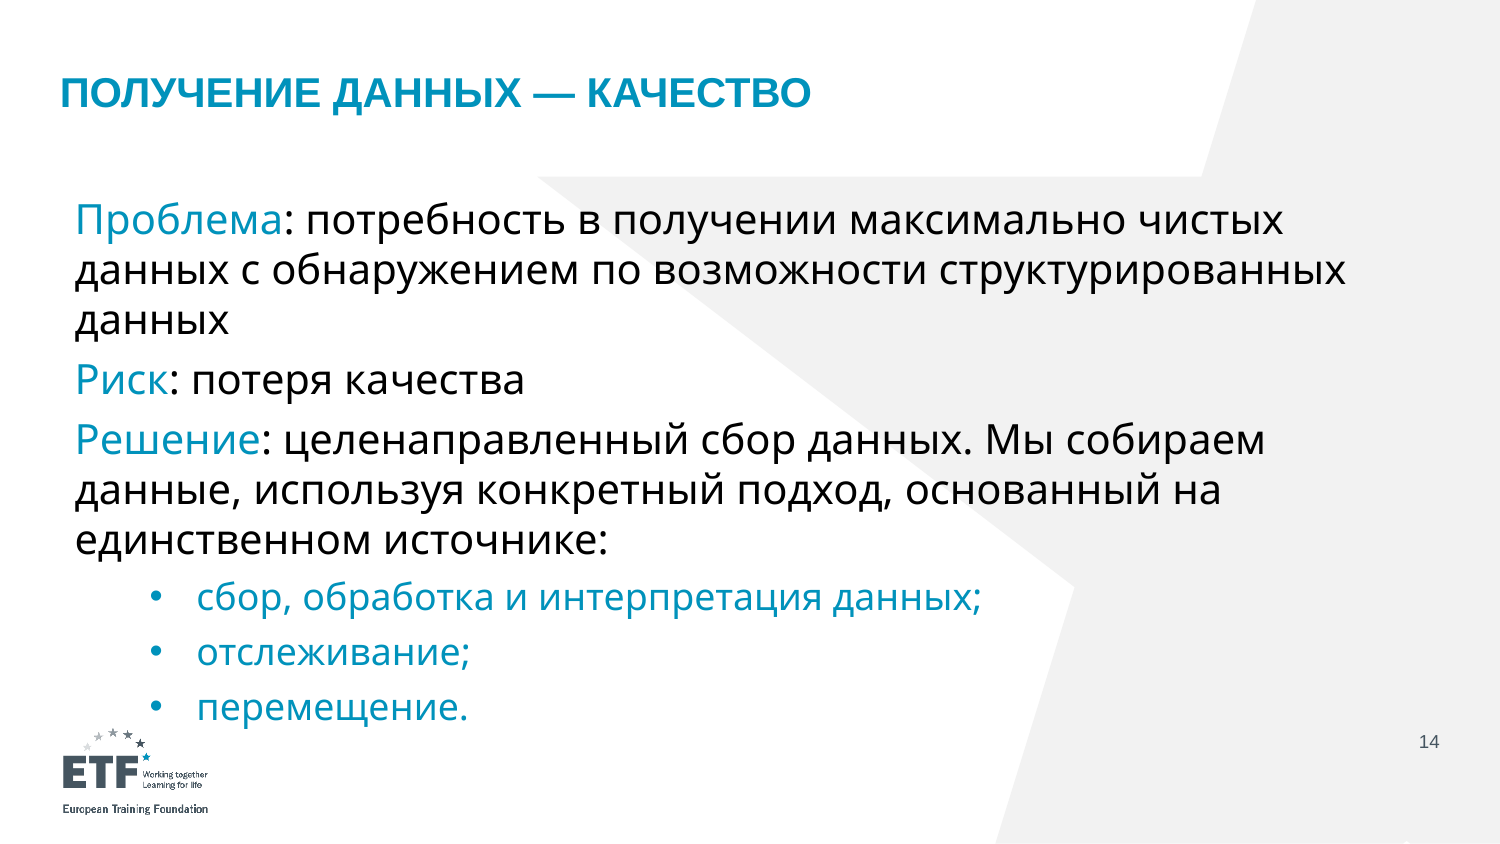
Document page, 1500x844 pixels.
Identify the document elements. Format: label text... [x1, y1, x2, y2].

slide_number 14 [1411, 730, 1440, 753]
title Получение данных — качество [59, 71, 1441, 162]
text_box Проблема: потребность в получении максимально чистых данных с обнаружением по возможности структурированных данных Риск: потеря качества Решение: целенаправленный сбор данных. Мы собираем данные, используя конкретный подход, основанный на единственном источнике: сбор, обработка и интерпретация данных; отслеживание; перемещение. [59, 185, 1414, 736]
picture [41, 694, 229, 844]
